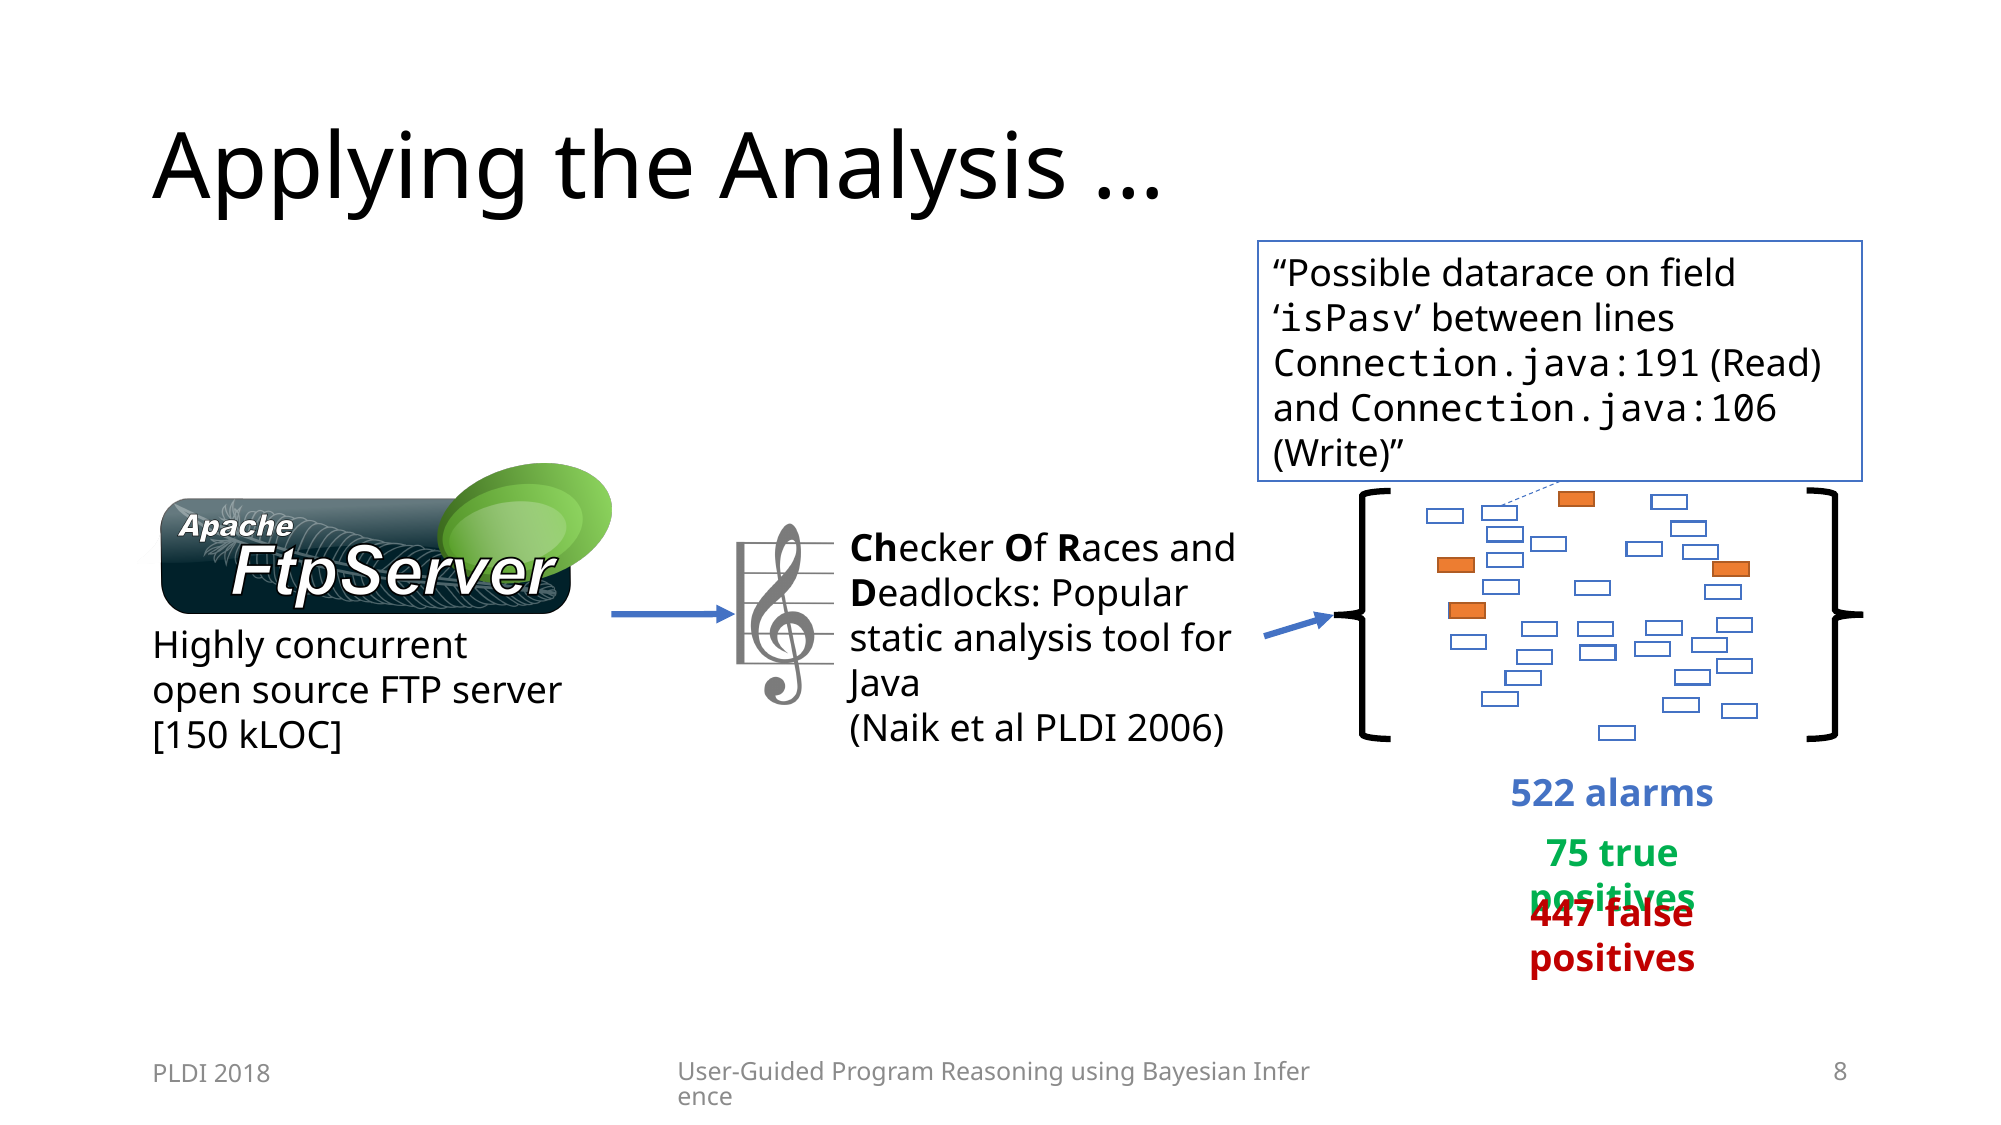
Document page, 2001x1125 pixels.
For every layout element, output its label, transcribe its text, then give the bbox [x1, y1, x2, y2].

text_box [1438, 491, 1749, 618]
slide_number PLDI 2018 [137, 1042, 588, 1103]
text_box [1427, 494, 1757, 740]
footer User-Guided Program Reasoning using Bayesian Inference [662, 1042, 1338, 1103]
slide_number 8 [1412, 1042, 1863, 1103]
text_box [735, 515, 1265, 714]
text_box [1258, 241, 1863, 507]
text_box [1333, 507, 1427, 739]
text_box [1757, 490, 1864, 739]
text_box 447 false positives [1447, 881, 1778, 987]
title Applying the Analysis … [137, 59, 1863, 278]
text_box 75 true positives [1447, 821, 1778, 881]
text_box 522 alarms [1447, 761, 1778, 821]
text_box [137, 463, 612, 765]
